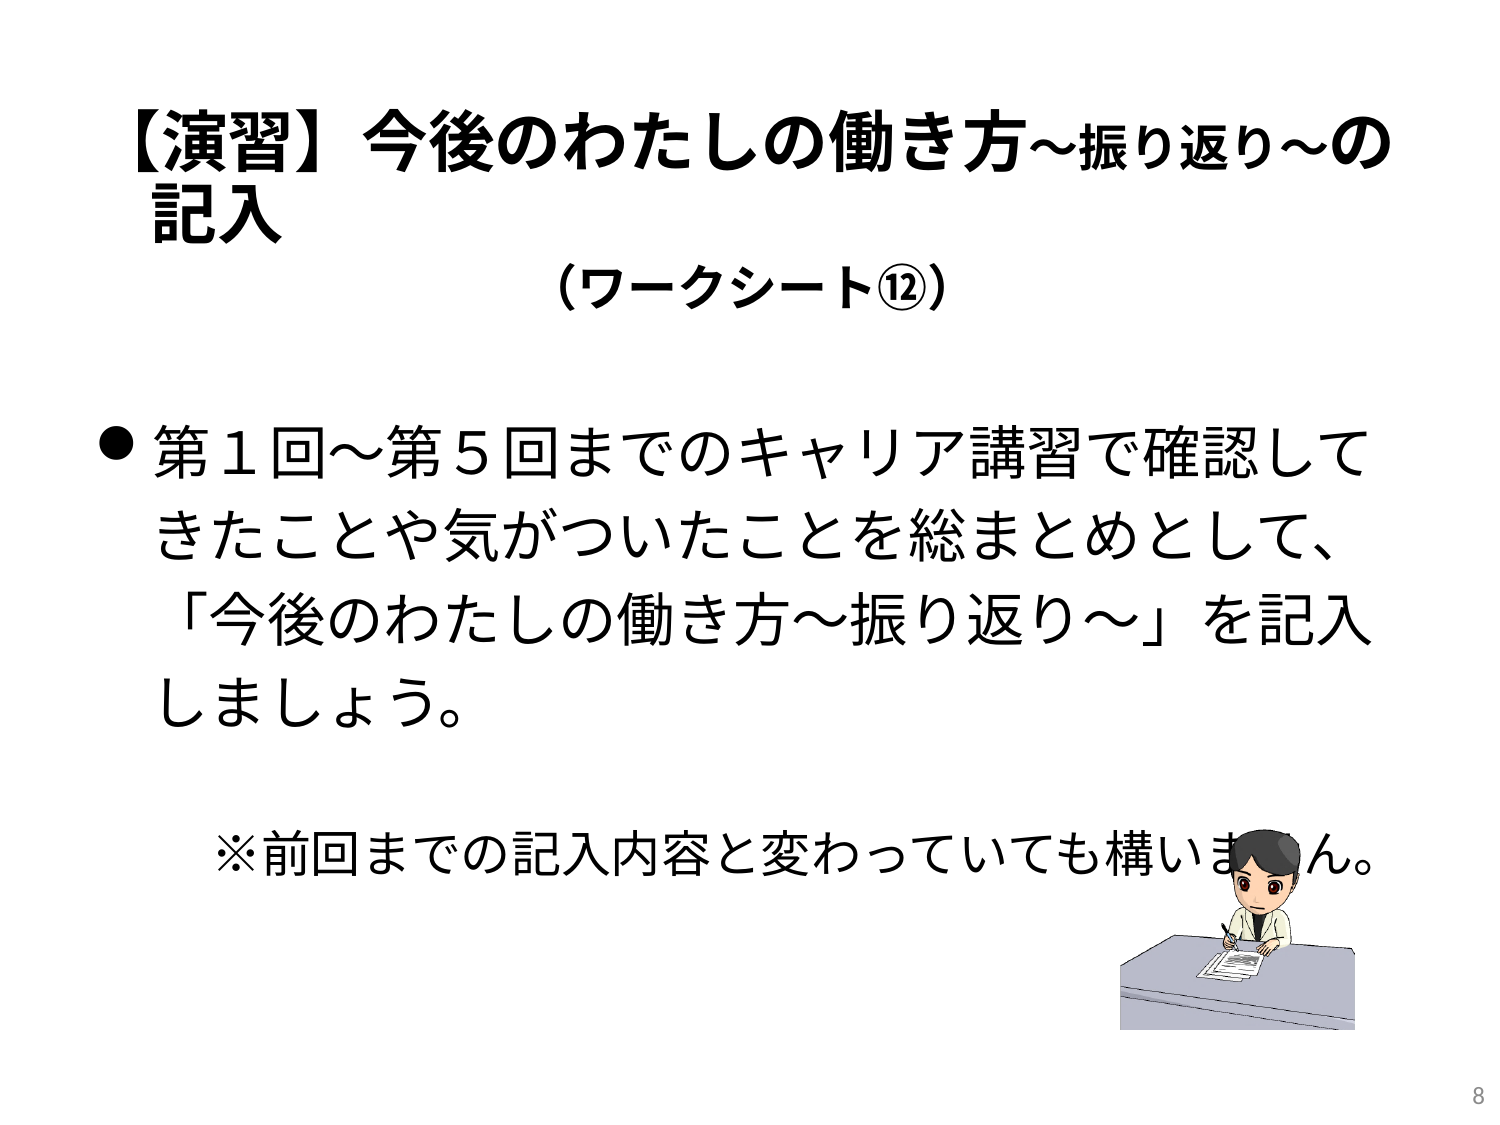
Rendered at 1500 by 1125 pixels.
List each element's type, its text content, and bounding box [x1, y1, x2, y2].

slide_number 8 [1149, 1065, 1500, 1125]
list 【演習】今後のわたしの働き方～振り返り～の記入 （ワークシート⑫） 第１回～第５回までのキャリア講習で確認してきたことや気がついたことを総まとめとして、「今後のわたしの働き方～振り返り～」を記入しましょう。 ※前回までの記入内容と変わっていても構いません。 [79, 101, 1427, 1030]
picture [1115, 797, 1357, 1030]
